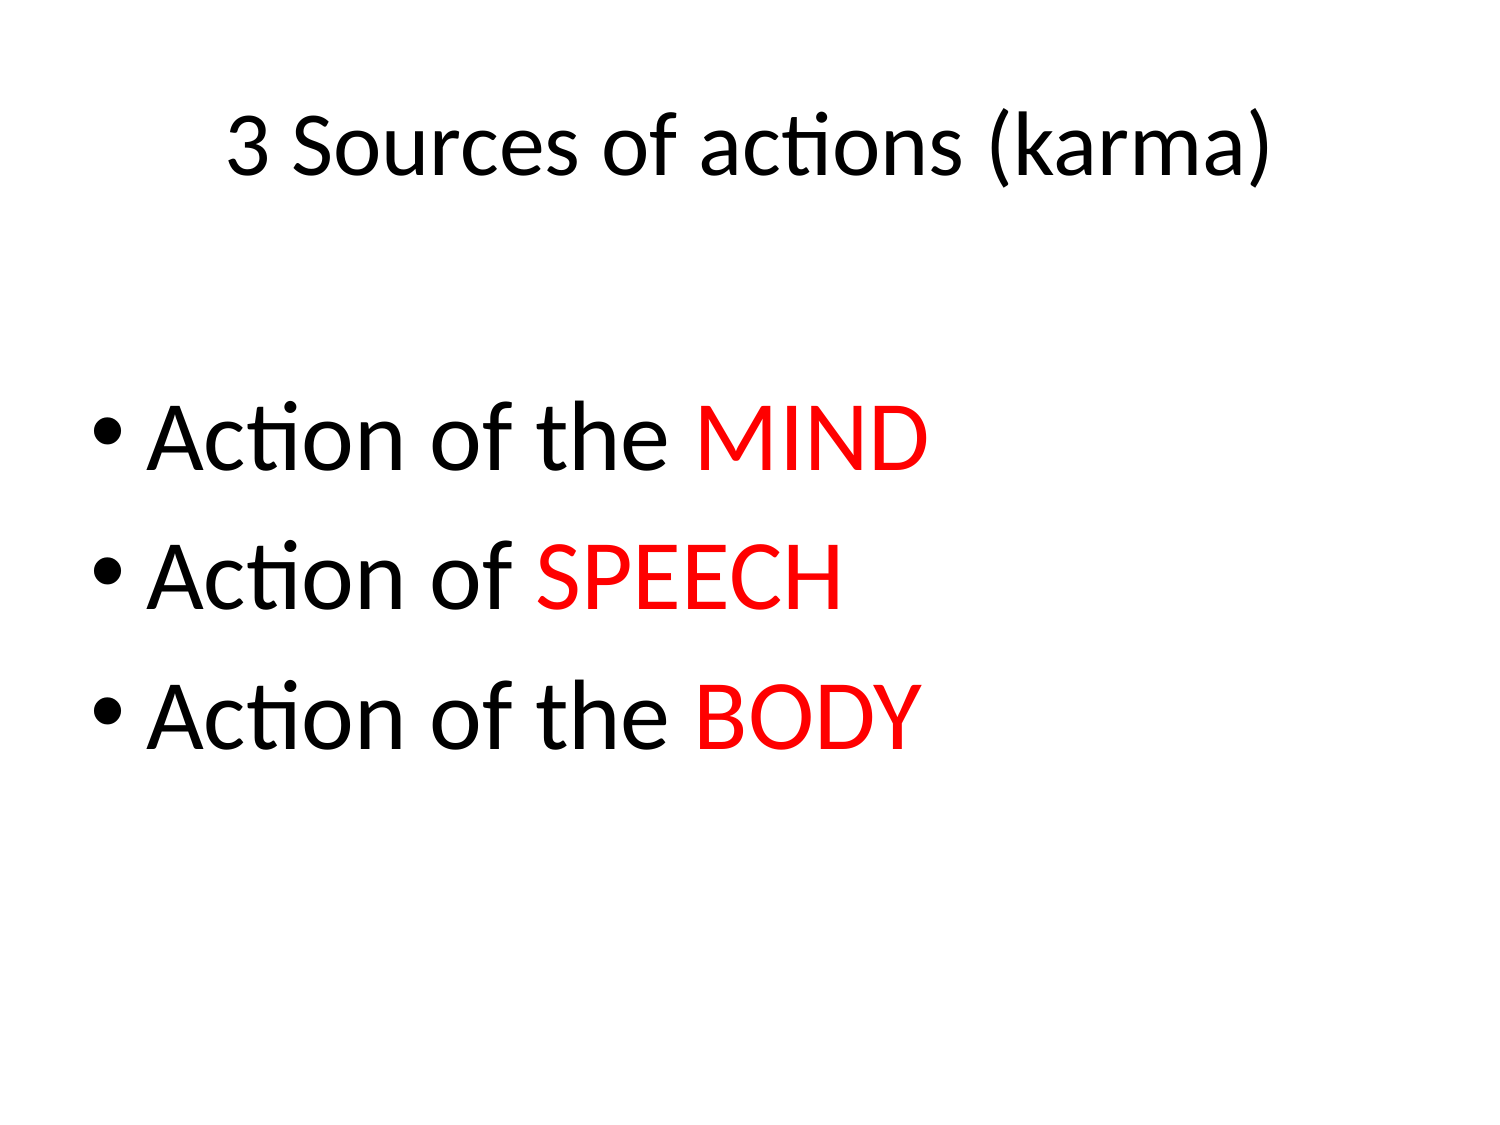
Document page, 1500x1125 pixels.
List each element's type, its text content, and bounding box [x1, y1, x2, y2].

title 3 Sources of actions (karma) [75, 45, 1425, 233]
list Action of the MIND Action of SPEECH Action of the BODY [75, 262, 1425, 1005]
